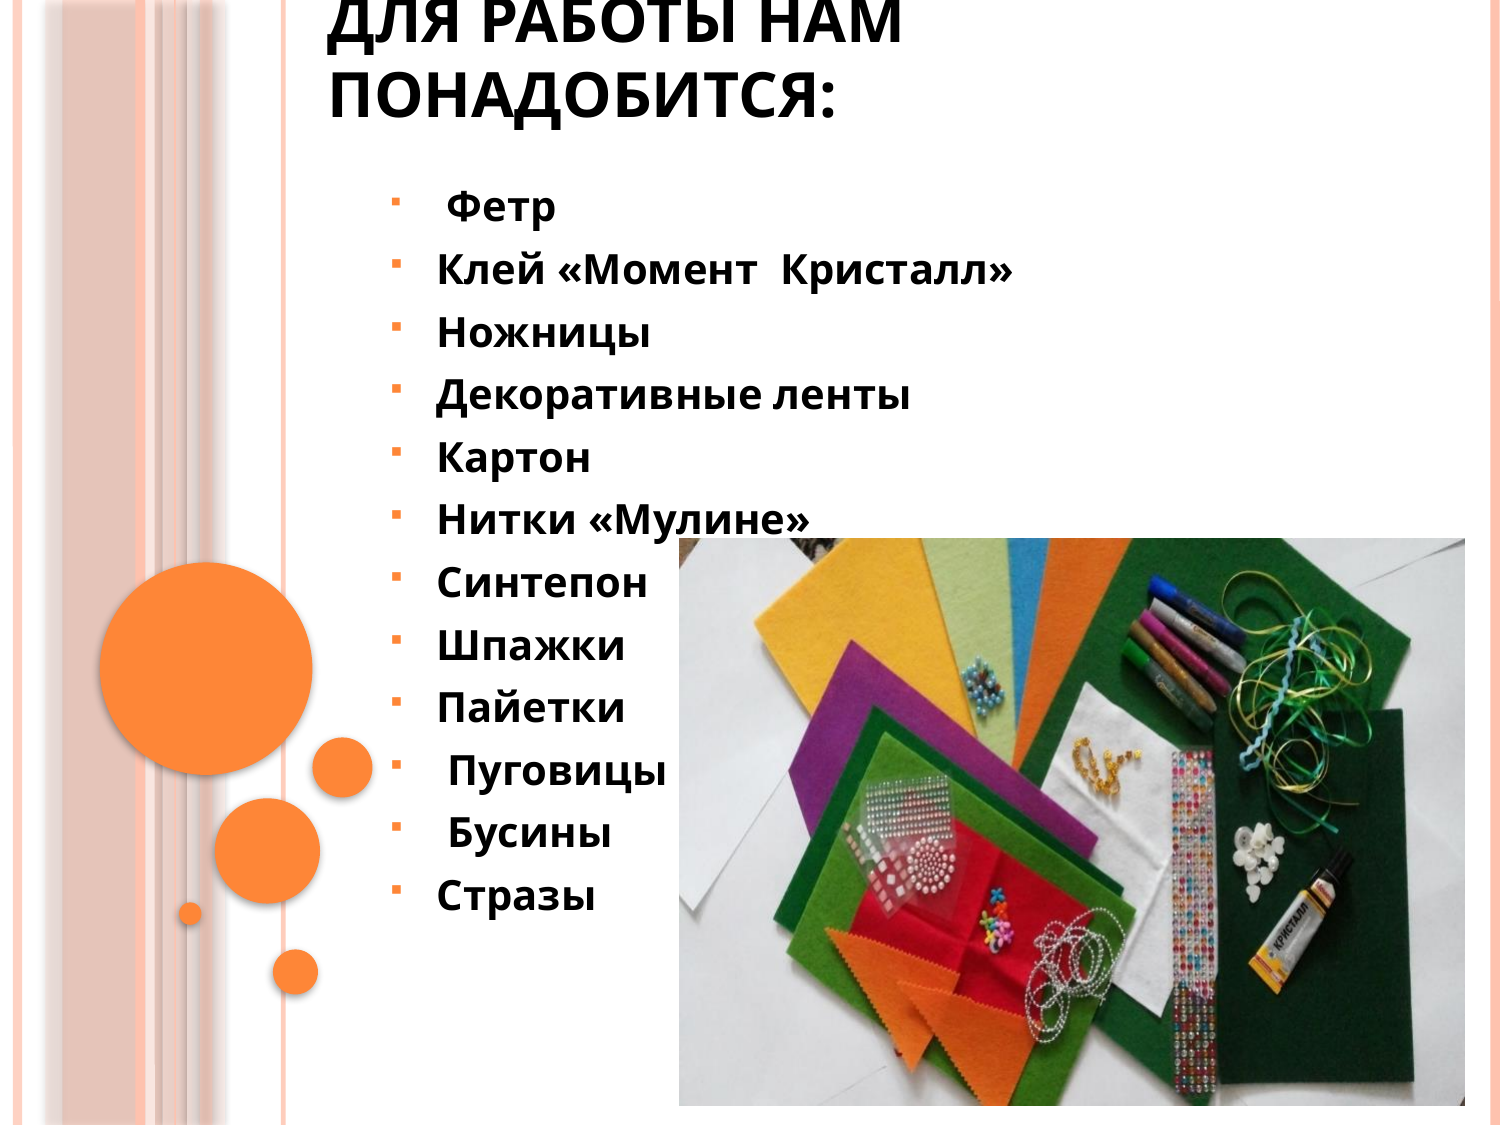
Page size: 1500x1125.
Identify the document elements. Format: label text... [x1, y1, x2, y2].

picture [679, 538, 1466, 1107]
title Для работы нам понадобится: [312, 42, 1388, 138]
subtitle Фетр Клей «Момент Кристалл» Ножницы Декоративные ленты Картон Нитки «Мулине» Синтепон Шпажки Пайетки Пуговицы Бусины Стразы [375, 172, 1058, 1046]
